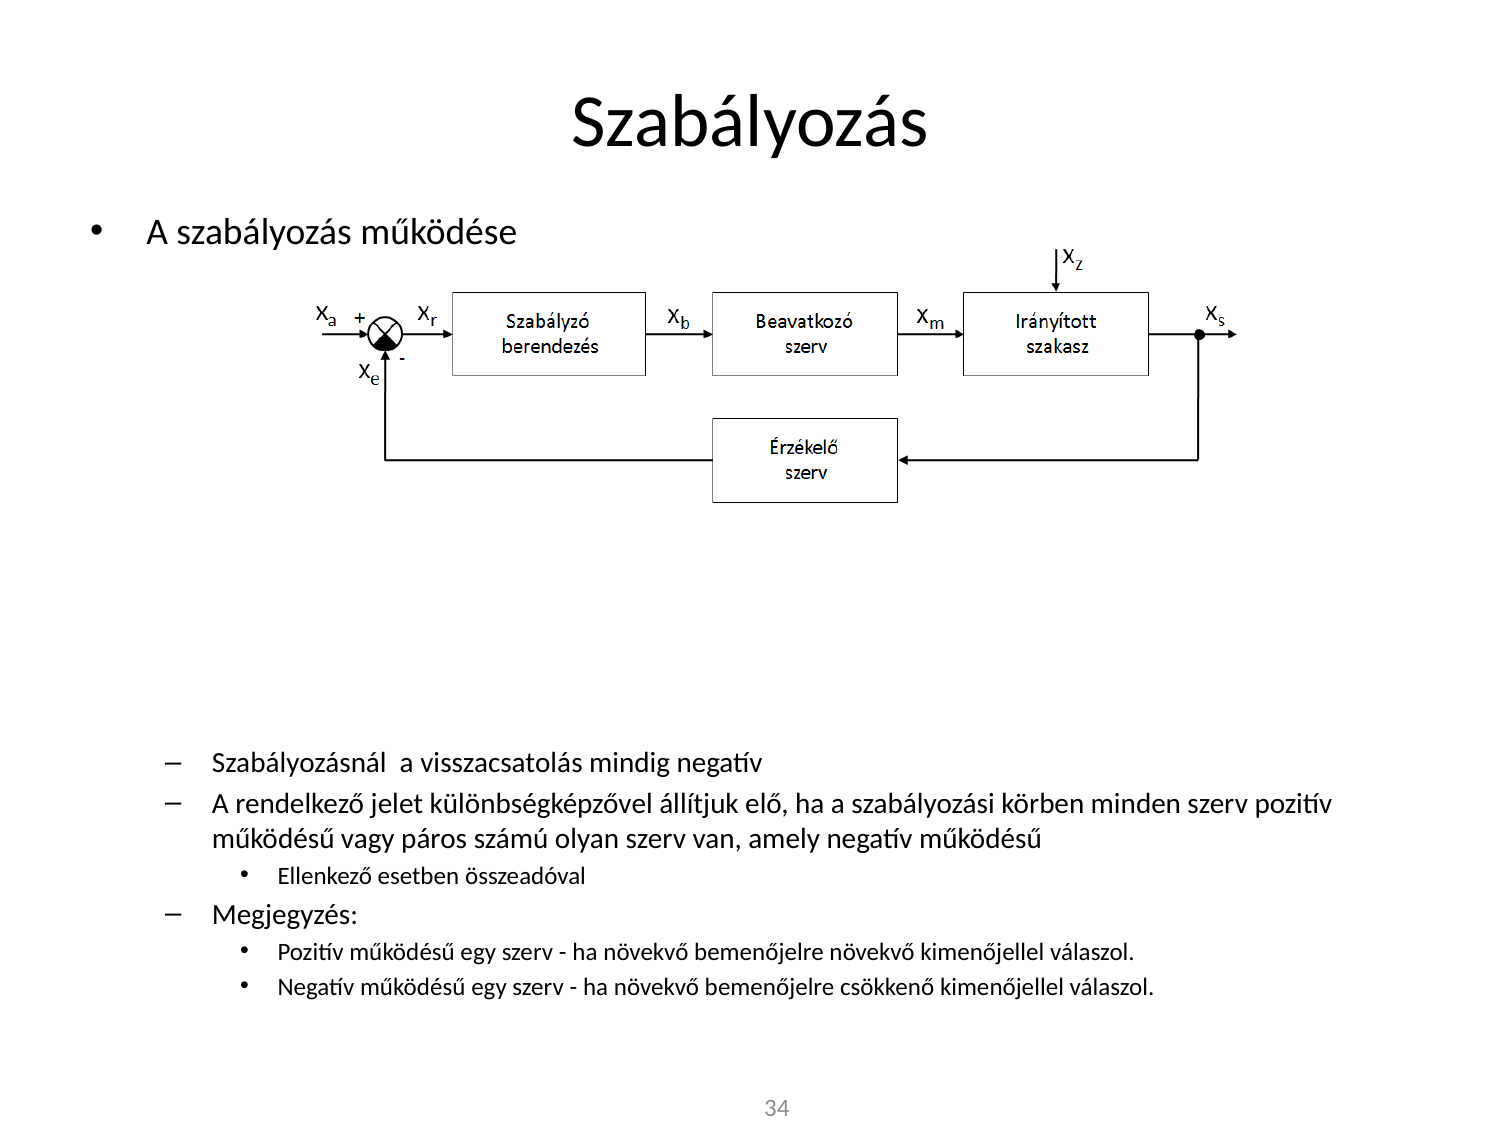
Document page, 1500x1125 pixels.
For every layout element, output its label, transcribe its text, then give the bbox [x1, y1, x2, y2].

title Szabályozás [74, 44, 1426, 188]
slide_number 34 [714, 1088, 839, 1125]
picture [304, 245, 1257, 529]
list A szabályozás működése Szabályozásnál a visszacsatolás mindig negatív A rendelkező jelet különbségképzővel állítjuk elő, ha a szabályozási körben minden szerv pozitív működésű vagy páros számú olyan szerv van, amely negatív működésű Ellenkező esetben összeadóval Megjegyzés: Pozitív működésű egy szerv - ha növekvő bemenőjelre növekvő kimenőjellel válaszol. Negatív működésű egy szerv - ha növekvő bemenőjelre csökkenő kimenőjellel válaszol. [74, 198, 1426, 1079]
